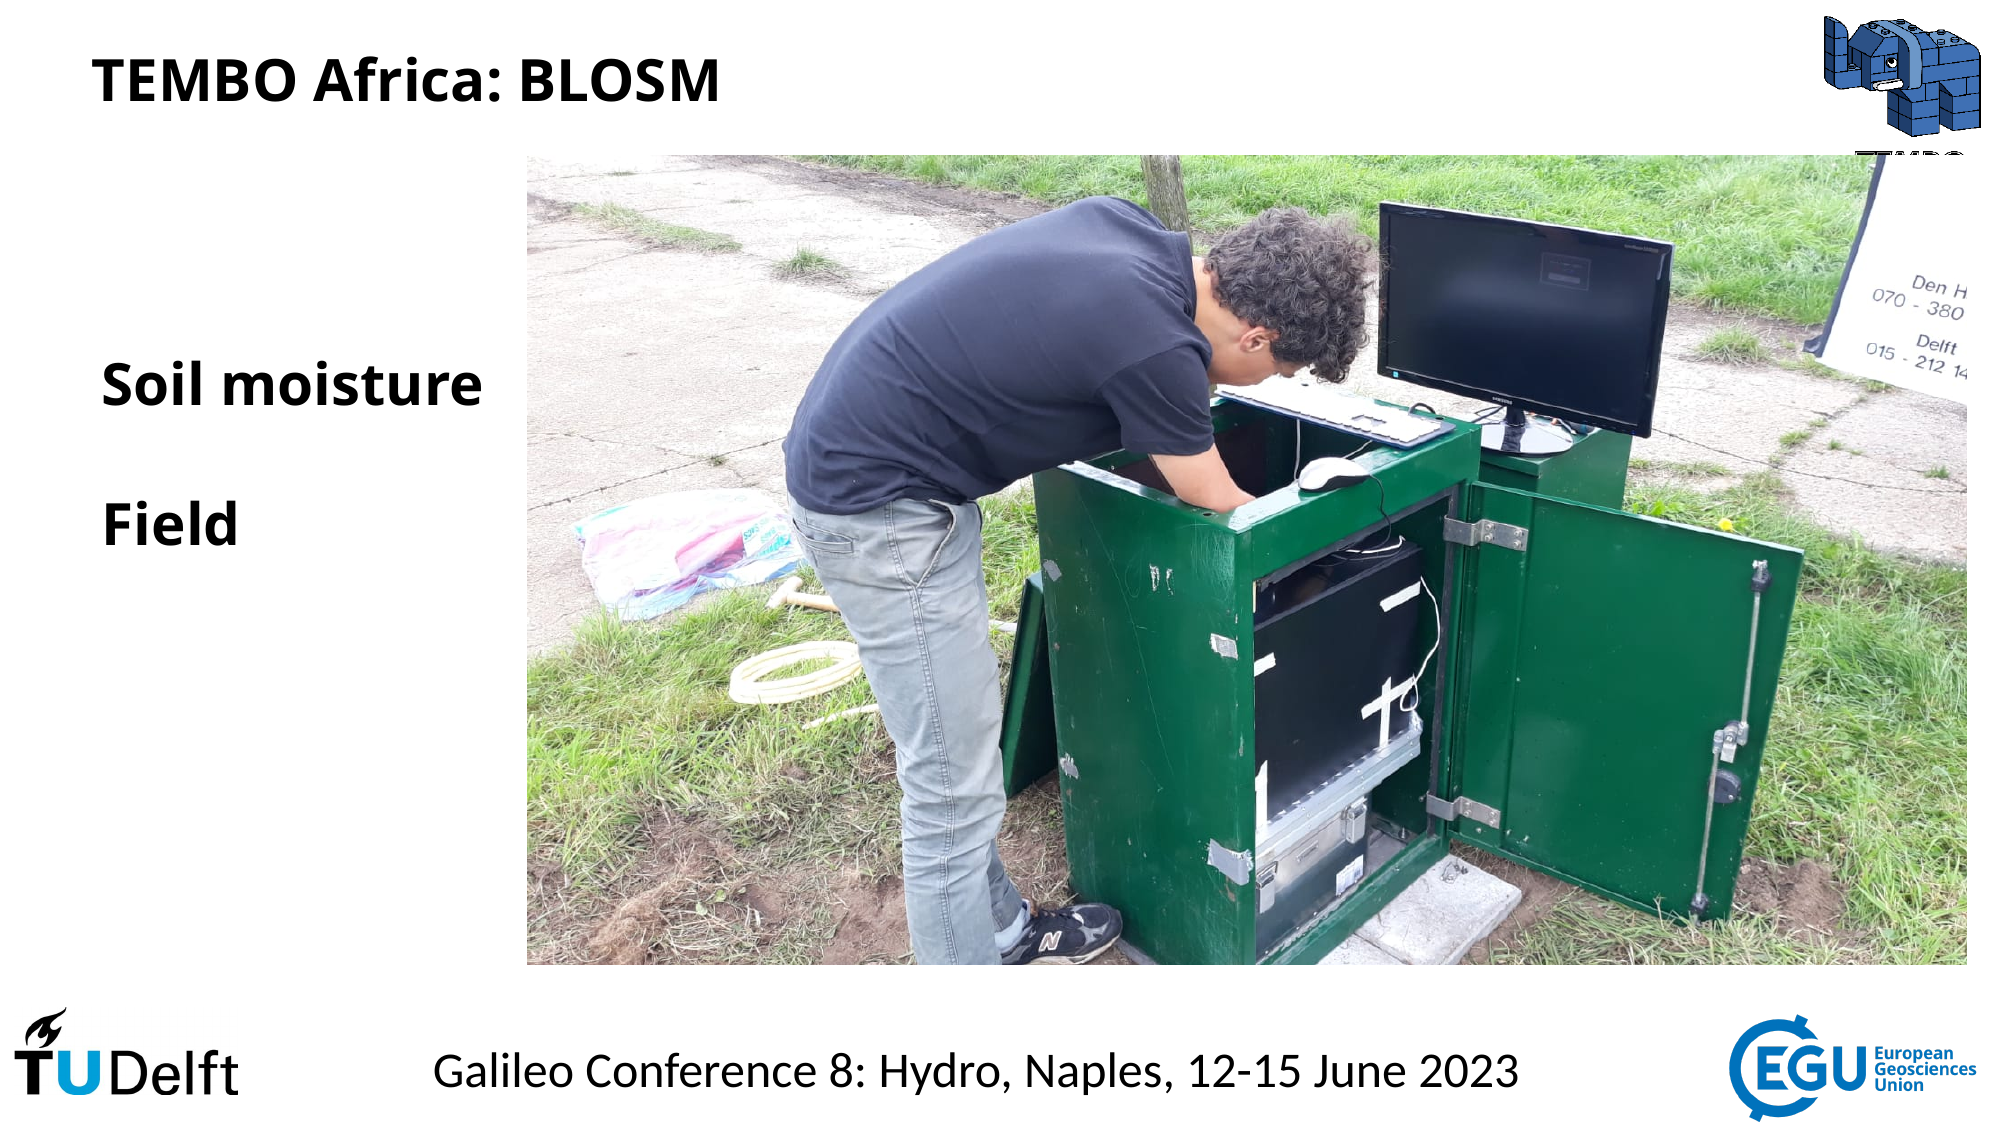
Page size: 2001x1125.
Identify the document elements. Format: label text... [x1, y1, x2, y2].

picture [527, 0, 2001, 965]
picture [1720, 1007, 1985, 1125]
text_box Soil moisture Field [86, 399, 527, 506]
text_box TEMBO Africa: BLOSM [76, 24, 1091, 131]
picture [14, 1007, 238, 1095]
footer Galileo Conference 8: Hydro, Naples, 12-15 June 2023 [386, 1053, 1567, 1083]
